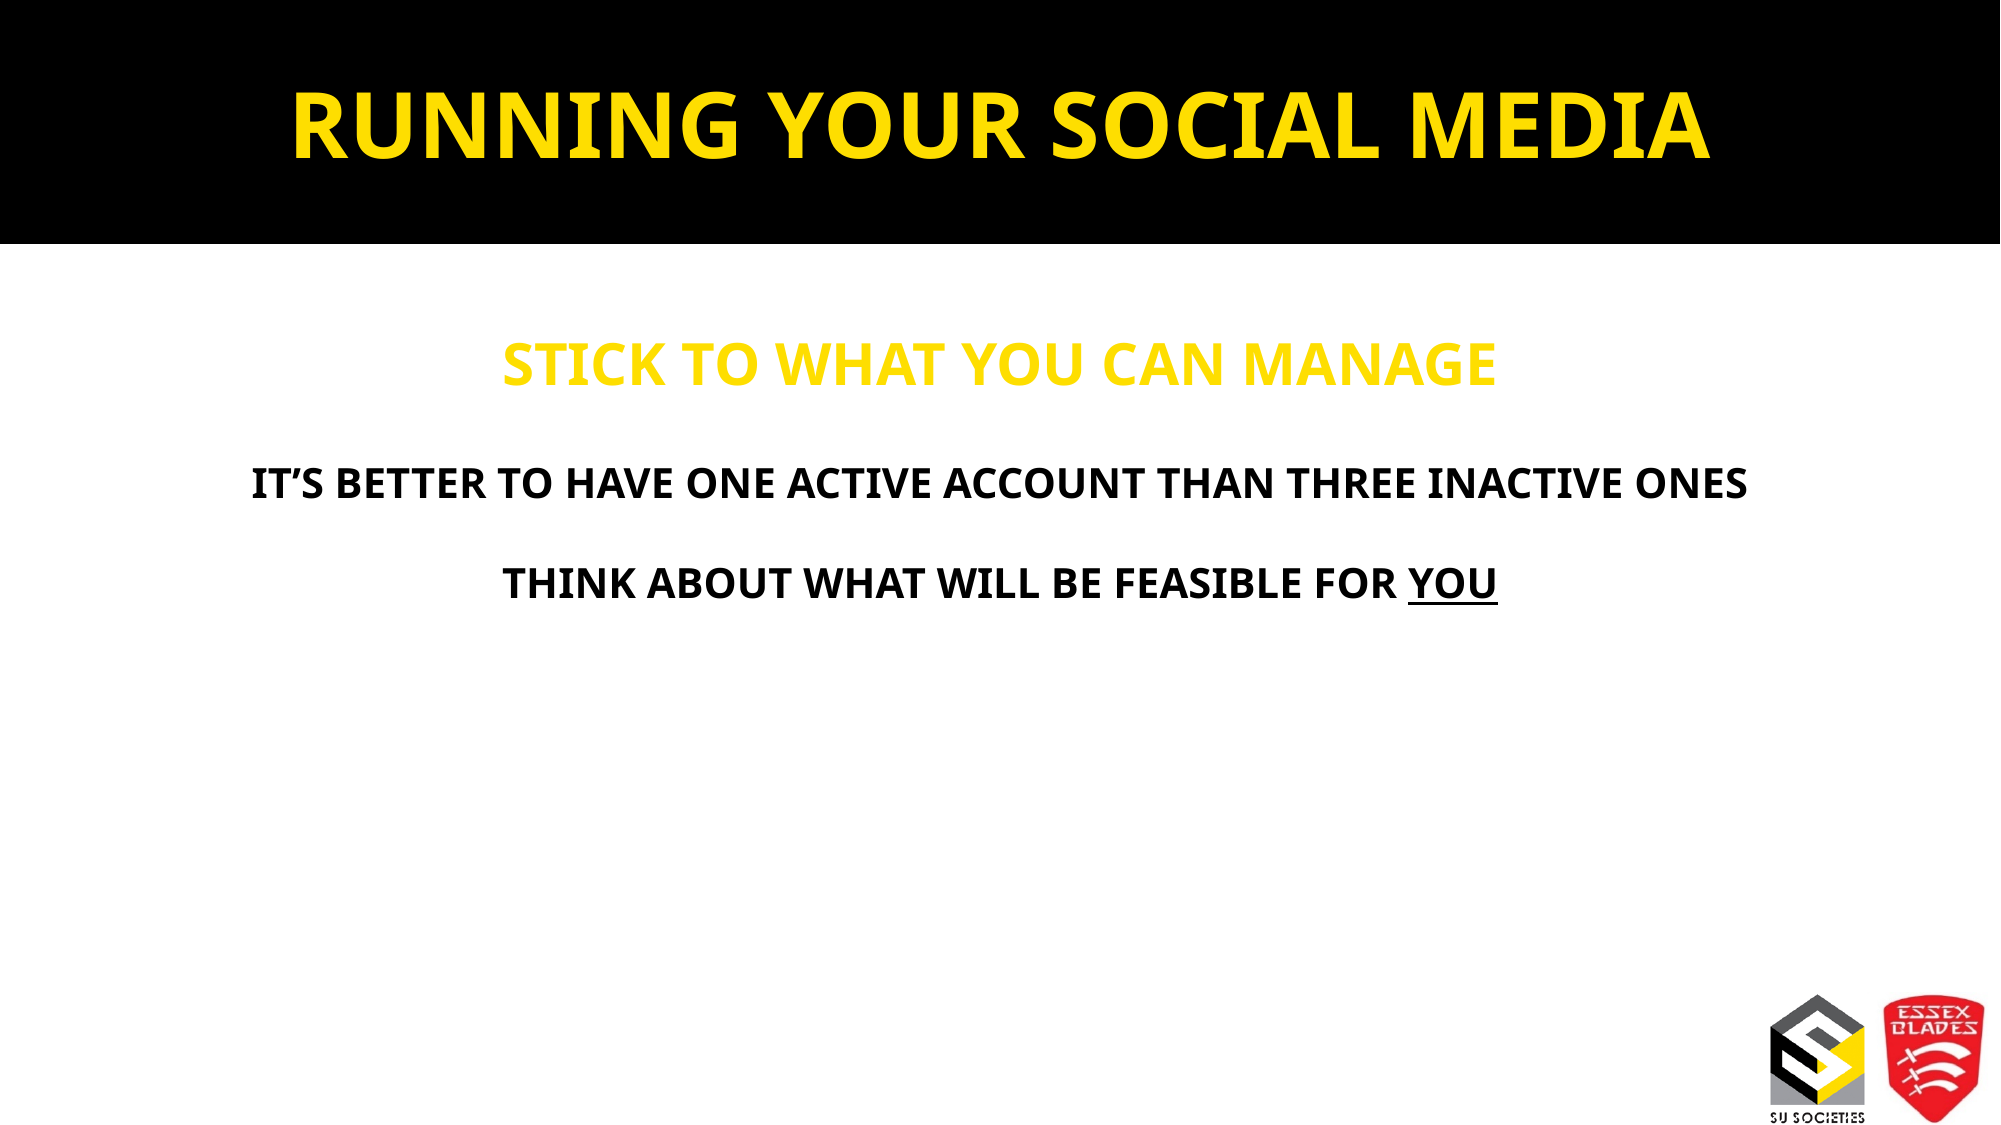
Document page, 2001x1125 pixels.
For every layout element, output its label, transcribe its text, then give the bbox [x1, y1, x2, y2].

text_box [1767, 992, 2000, 1125]
text_box RUNNING YOUR SOCIAL MEDIA [0, 0, 2000, 244]
text_box STICK TO WHAT YOU CAN MANAGE IT’S BETTER TO HAVE ONE ACTIVE ACCOUNT THAN THREE INACTIVE ONES THINK ABOUT WHAT WILL BE FEASIBLE FOR YOU [23, 319, 1977, 615]
